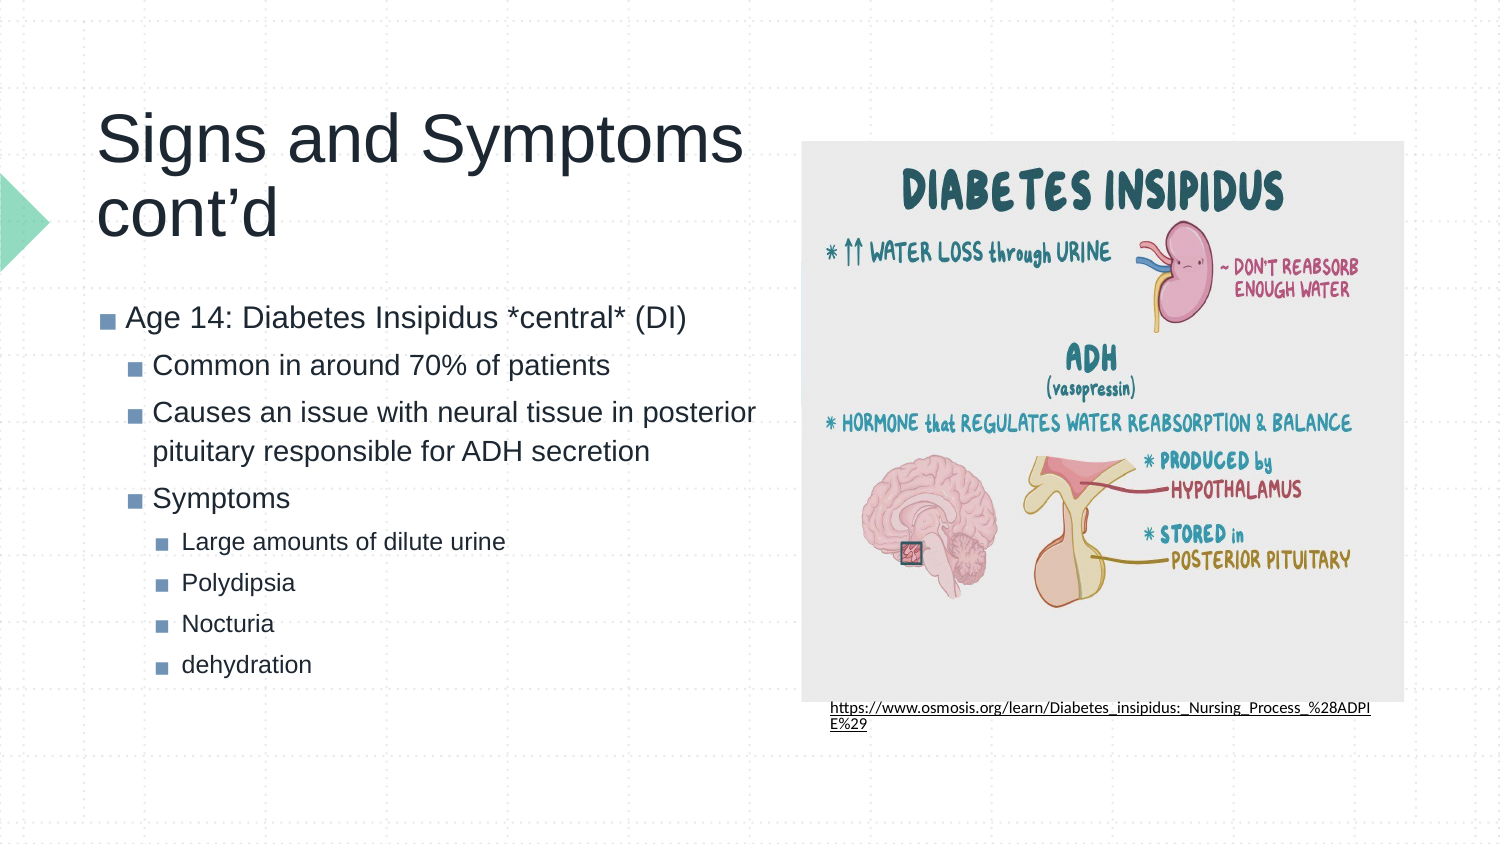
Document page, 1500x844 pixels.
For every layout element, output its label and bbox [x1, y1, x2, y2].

picture [801, 141, 1405, 702]
text_box [0, 0, 1500, 844]
